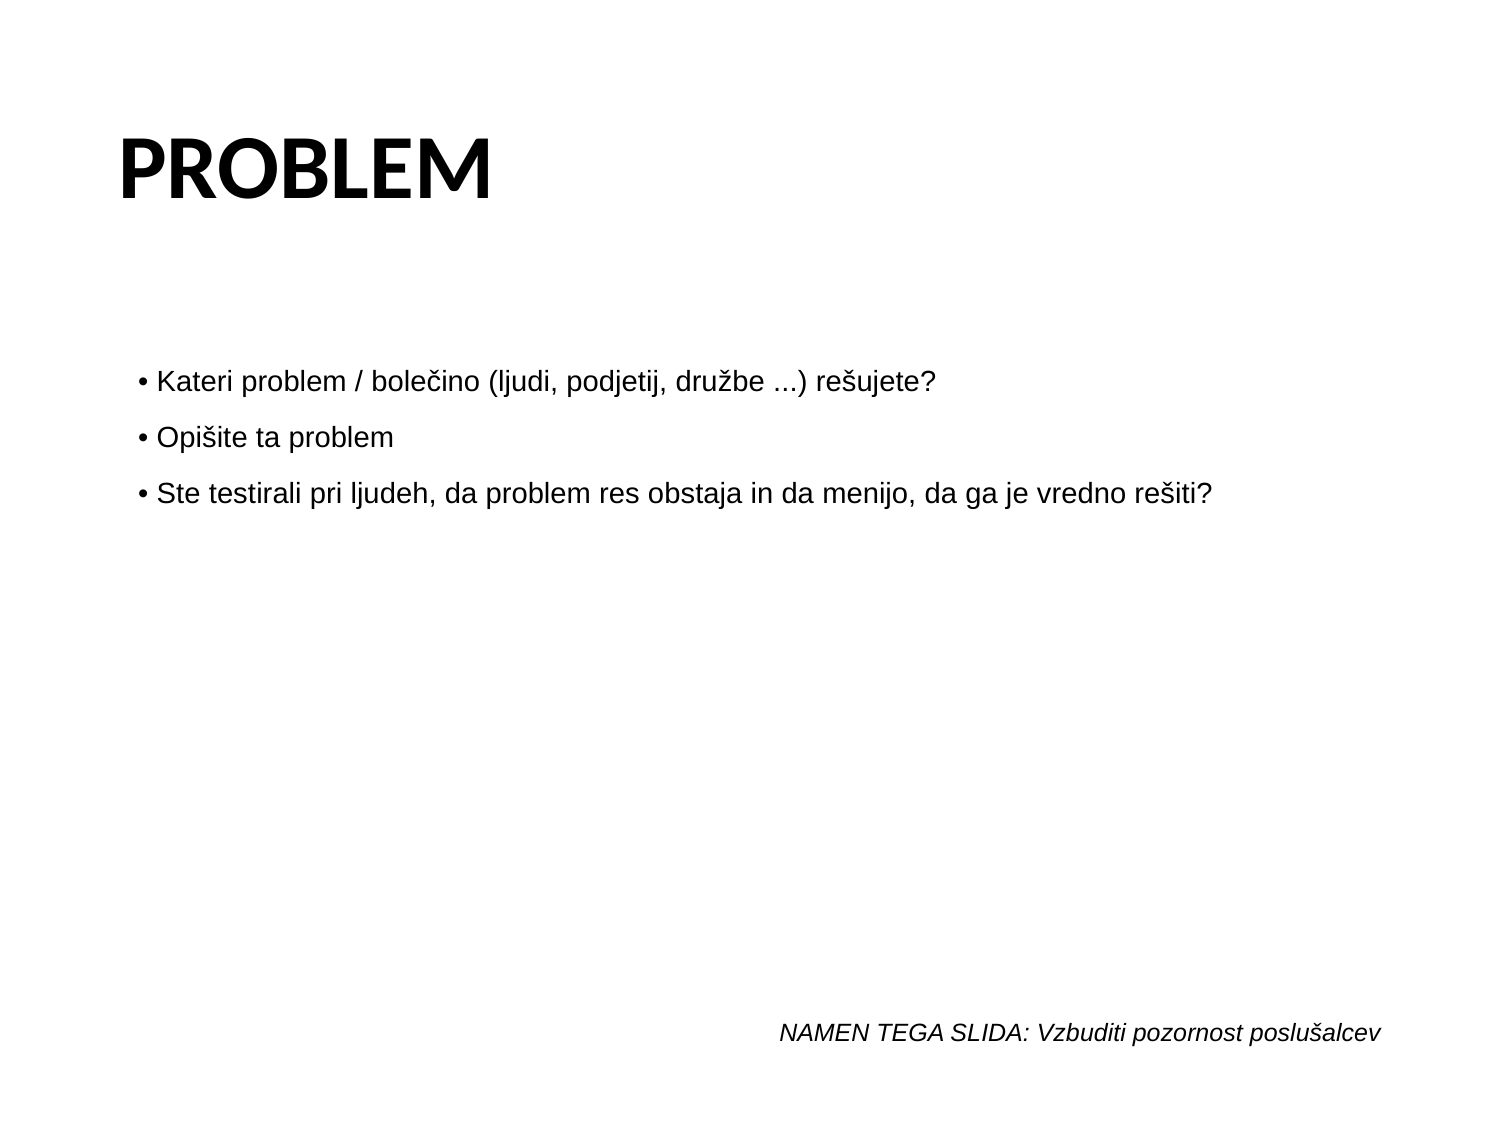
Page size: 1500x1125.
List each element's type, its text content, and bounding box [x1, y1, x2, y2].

text_box NAMEN TEGA SLIDA: Vzbuditi pozornost poslušalcev [526, 1001, 1397, 1062]
title PROBLEM [103, 59, 1397, 278]
text_box • Kateri problem / bolečino (ljudi, podjetij, družbe ...) rešujete? • Opišite ta problem • Ste testirali pri ljudeh, da problem res obstaja in da menijo, da ga je vredno rešiti? [123, 347, 1337, 525]
